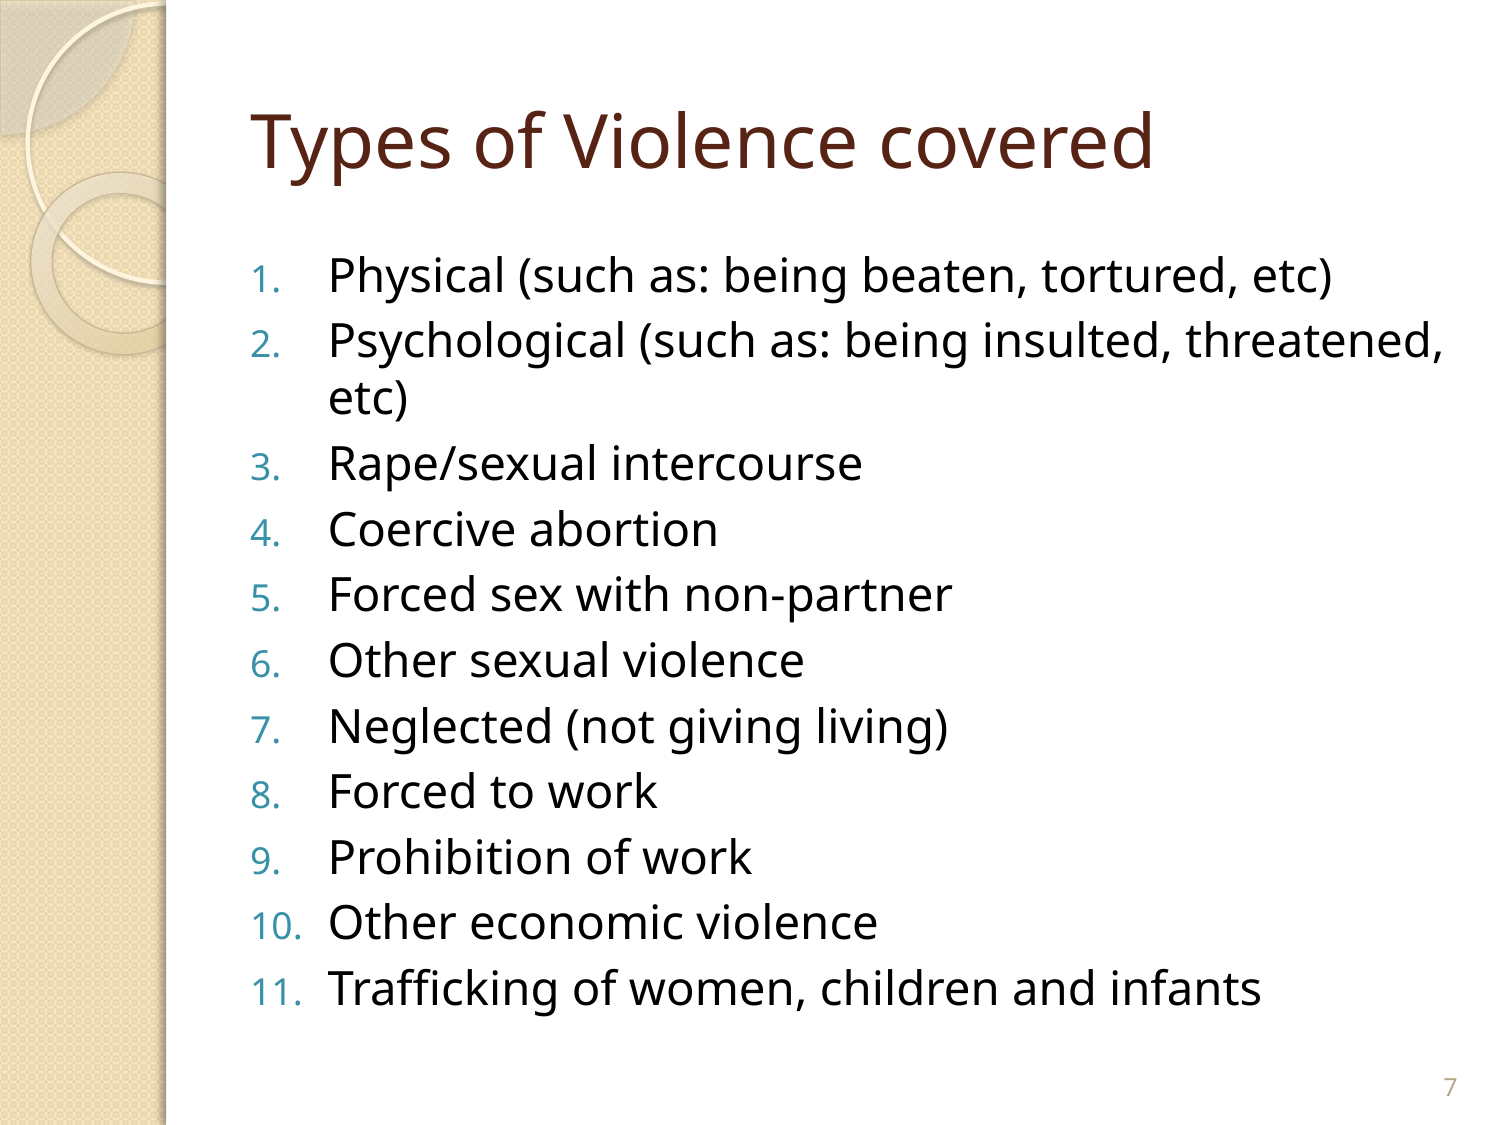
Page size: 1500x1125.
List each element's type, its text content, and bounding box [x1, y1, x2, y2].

title Types of Violence covered [235, 45, 1466, 233]
list Physical (such as: being beaten, tortured, etc) Psychological (such as: being insulted, threatened, etc) Rape/sexual intercourse Coercive abortion Forced sex with non-partner Other sexual violence Neglected (not giving living) Forced to work Prohibition of work Other economic violence Trafficking of women, children and infants [235, 237, 1466, 1025]
slide_number 7 [1413, 1034, 1488, 1113]
